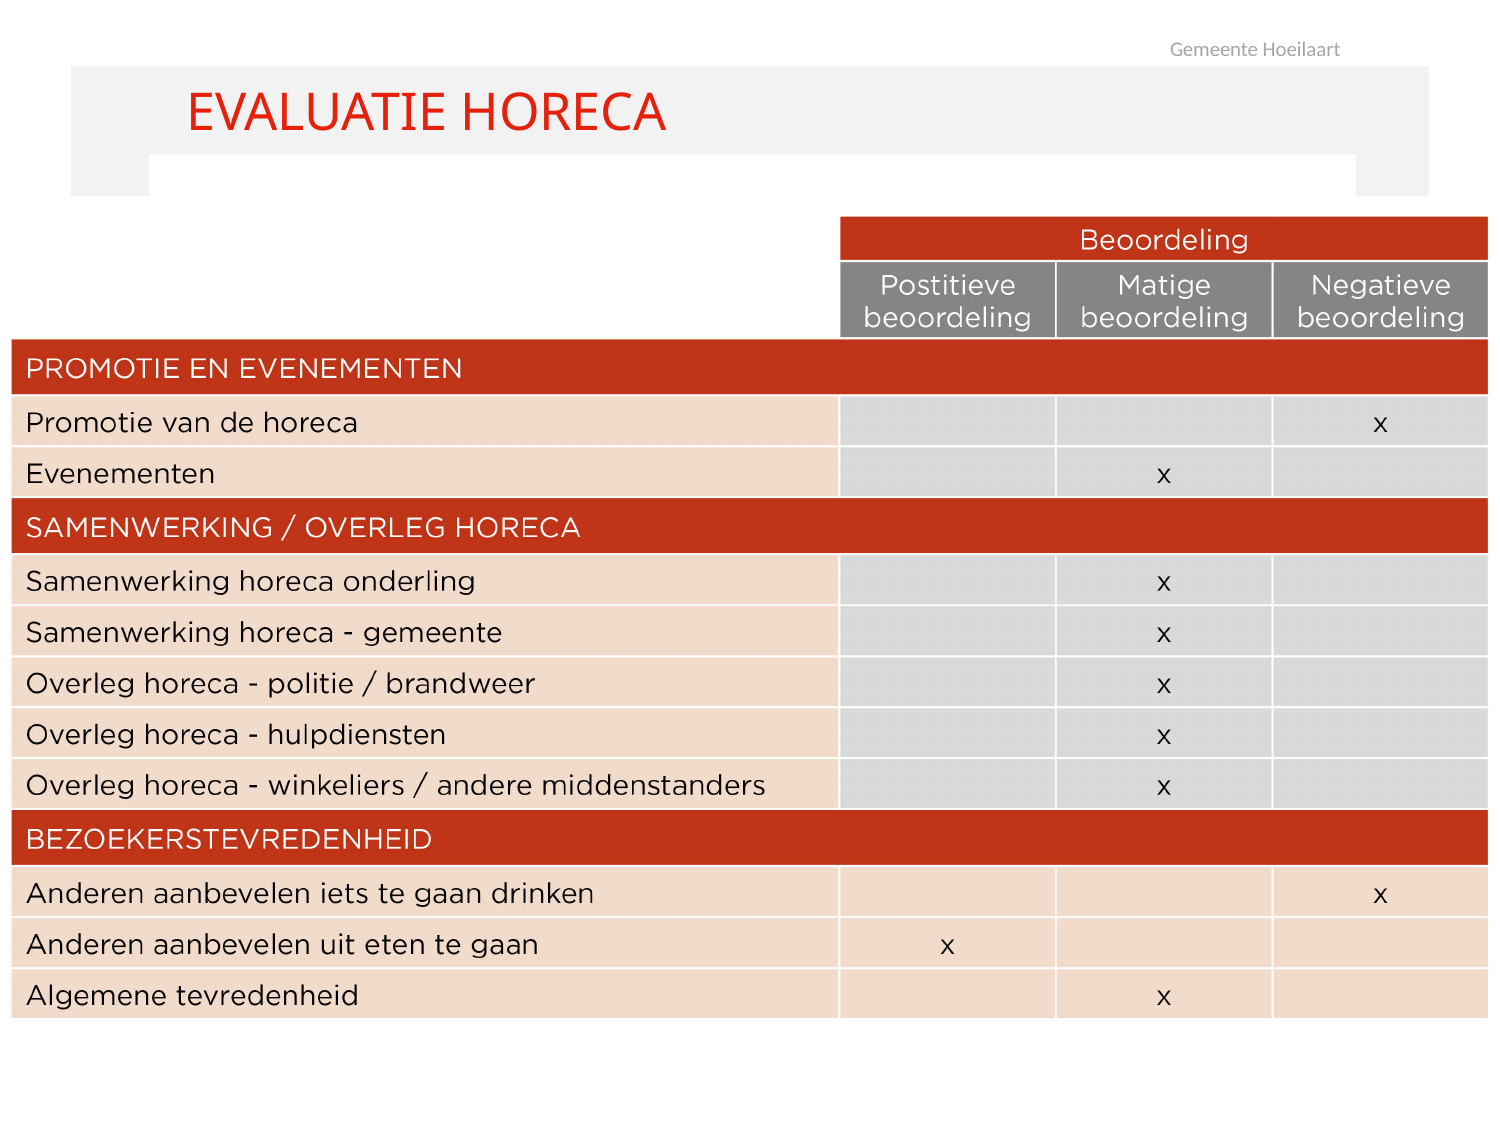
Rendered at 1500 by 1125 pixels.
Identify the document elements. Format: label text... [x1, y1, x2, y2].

footer Gemeente Hoeilaart [849, 18, 1356, 79]
title EVALUATIE HORECA [171, 78, 1356, 196]
picture [0, 196, 1500, 1031]
